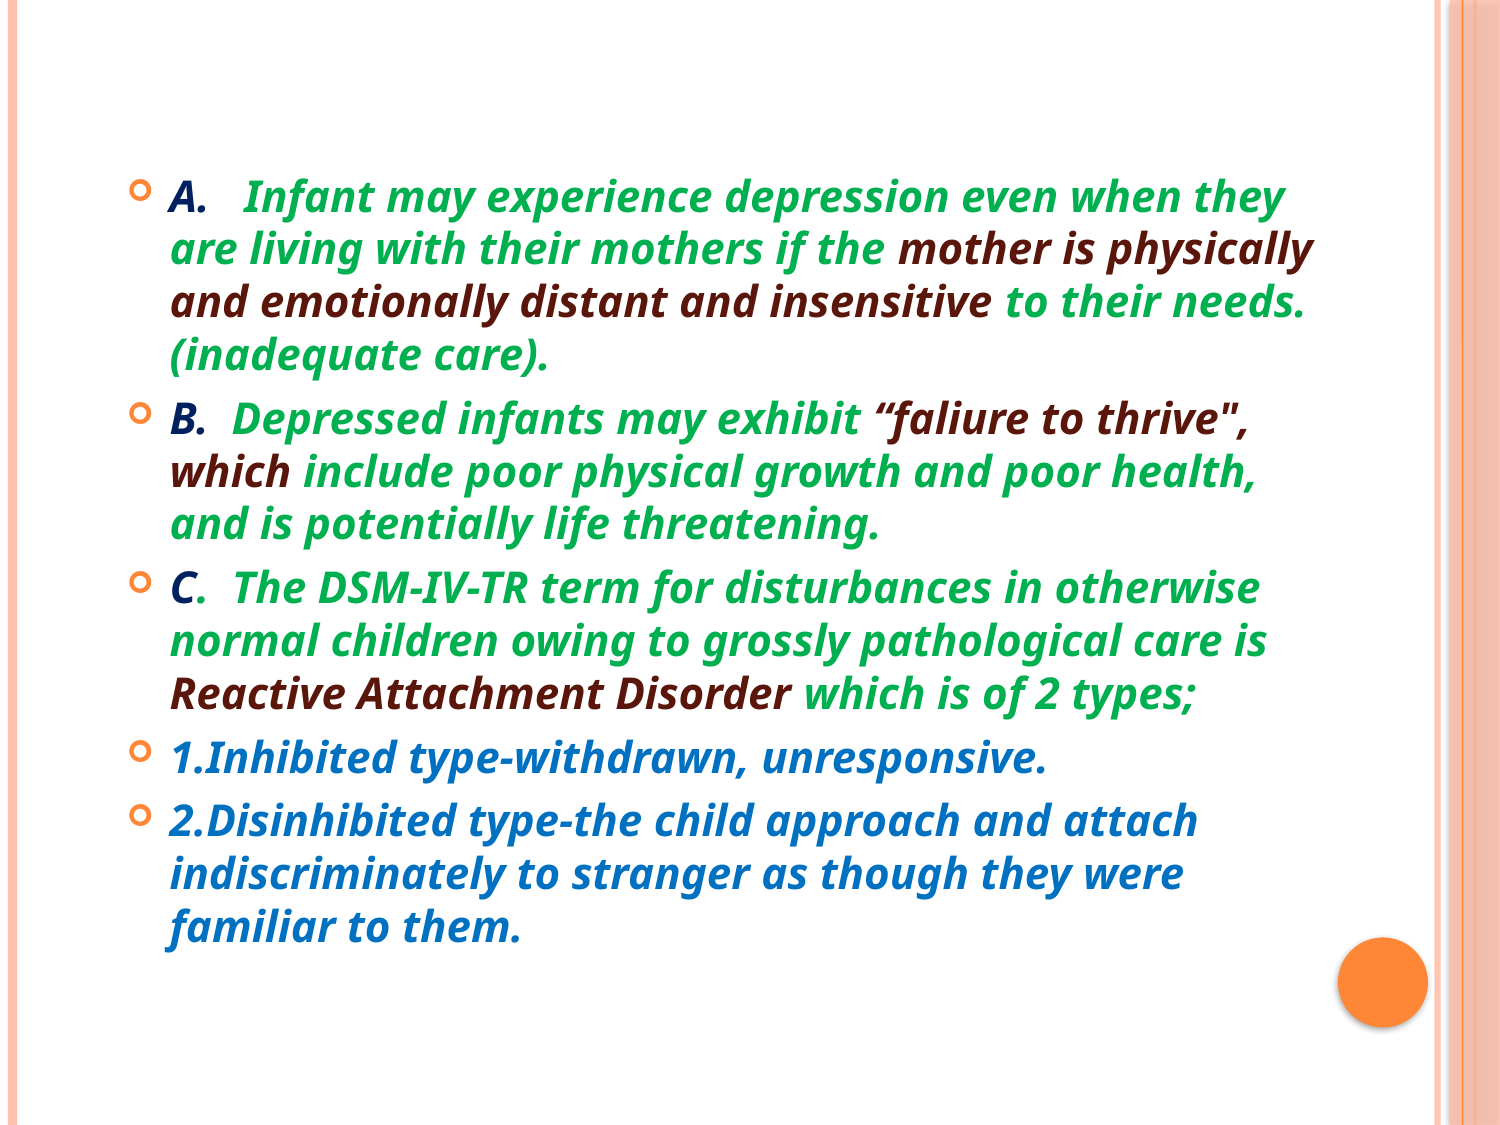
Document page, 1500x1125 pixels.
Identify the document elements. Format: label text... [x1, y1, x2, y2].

list A. Infant may experience depression even when they are living with their mothers if the mother is physically and emotionally distant and insensitive to their needs.(inadequate care). B. Depressed infants may exhibit “faliure to thrive", which include poor physical growth and poor health, and is potentially life threatening. C. The DSM-IV-TR term for disturbances in otherwise normal children owing to grossly pathological care is Reactive Attachment Disorder which is of 2 types; 1.Inhibited type-withdrawn, unresponsive. 2.Disinhibited type-the child approach and attach indiscriminately to stranger as though they were familiar to them. [112, 160, 1338, 961]
